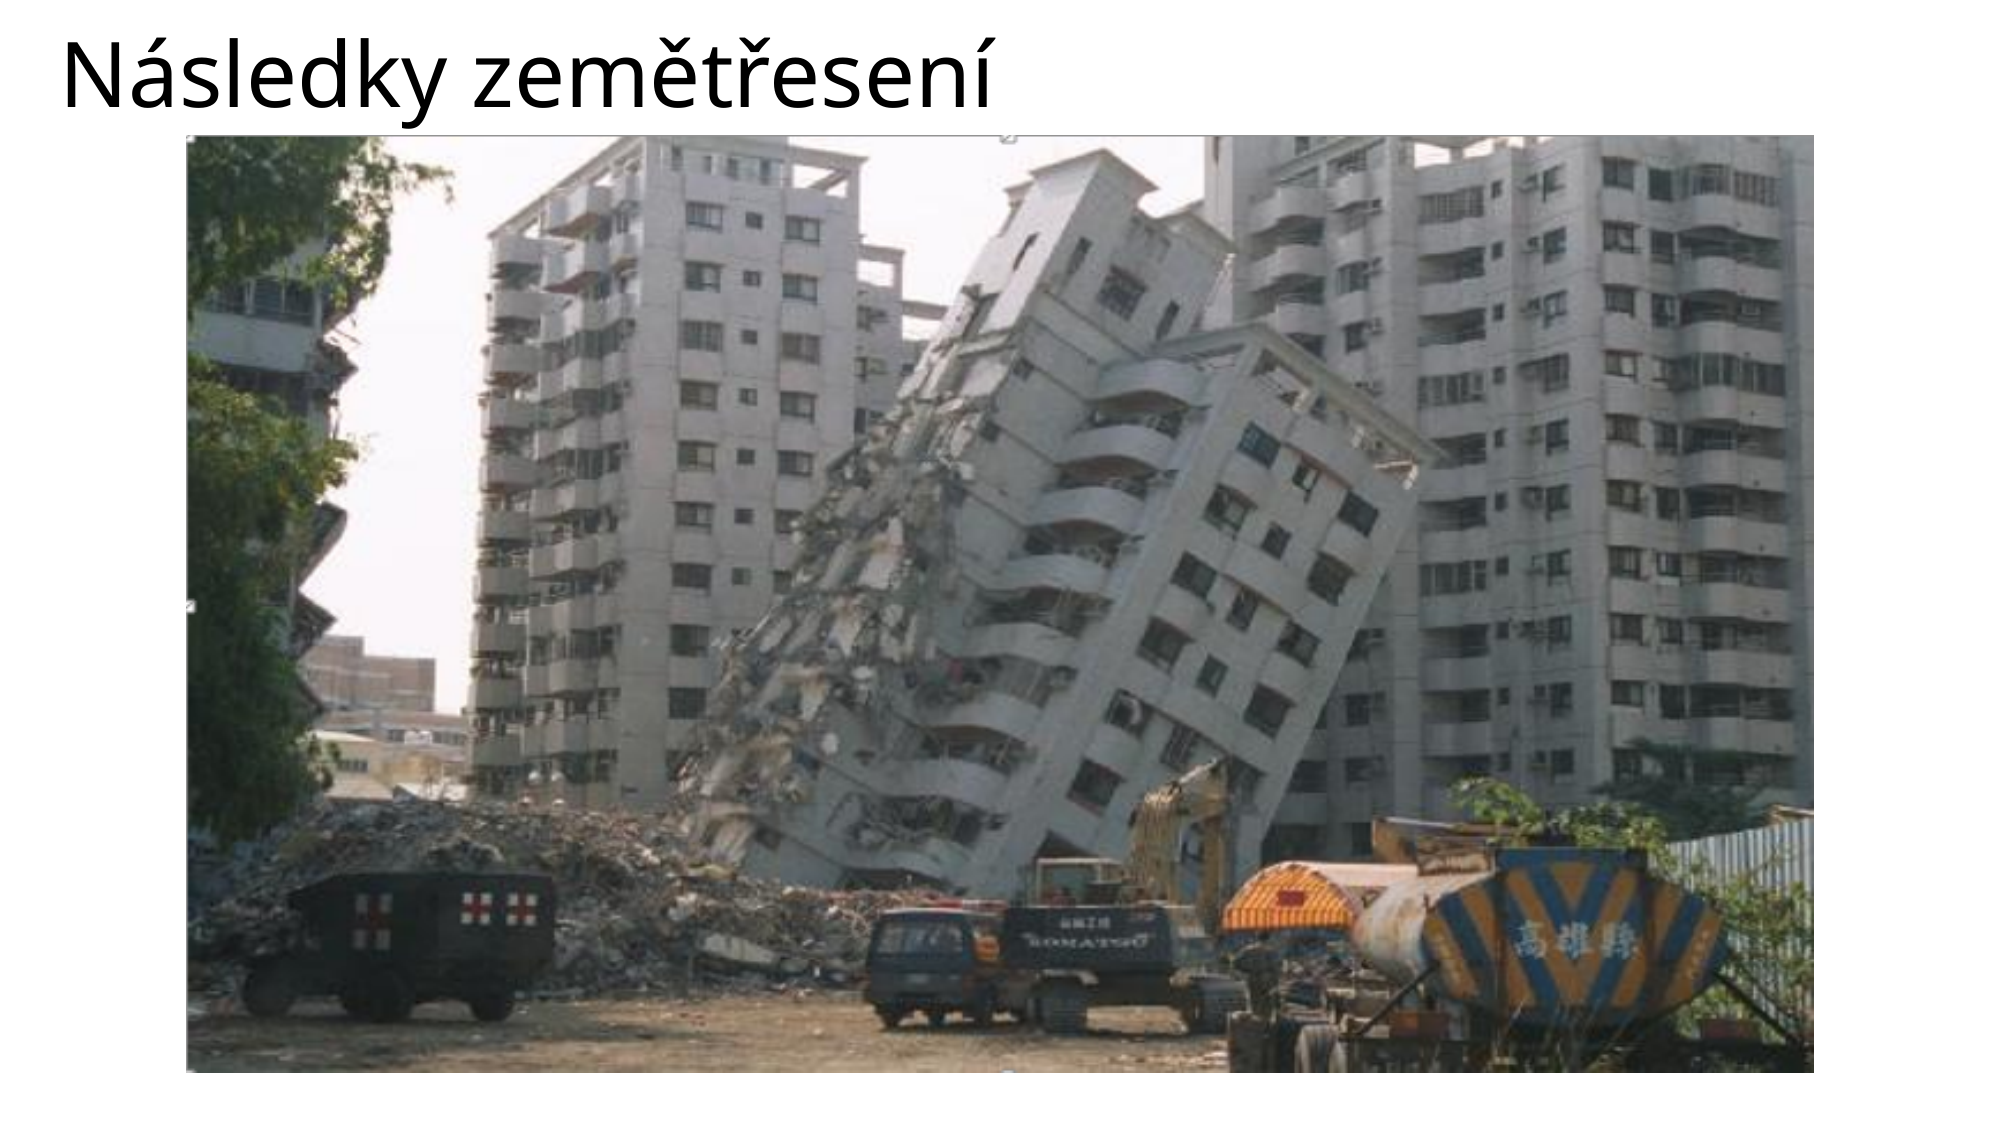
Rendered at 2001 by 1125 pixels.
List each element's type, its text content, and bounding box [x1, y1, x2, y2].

title Následky zemětřesení [44, 21, 1770, 136]
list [186, 135, 1814, 1073]
